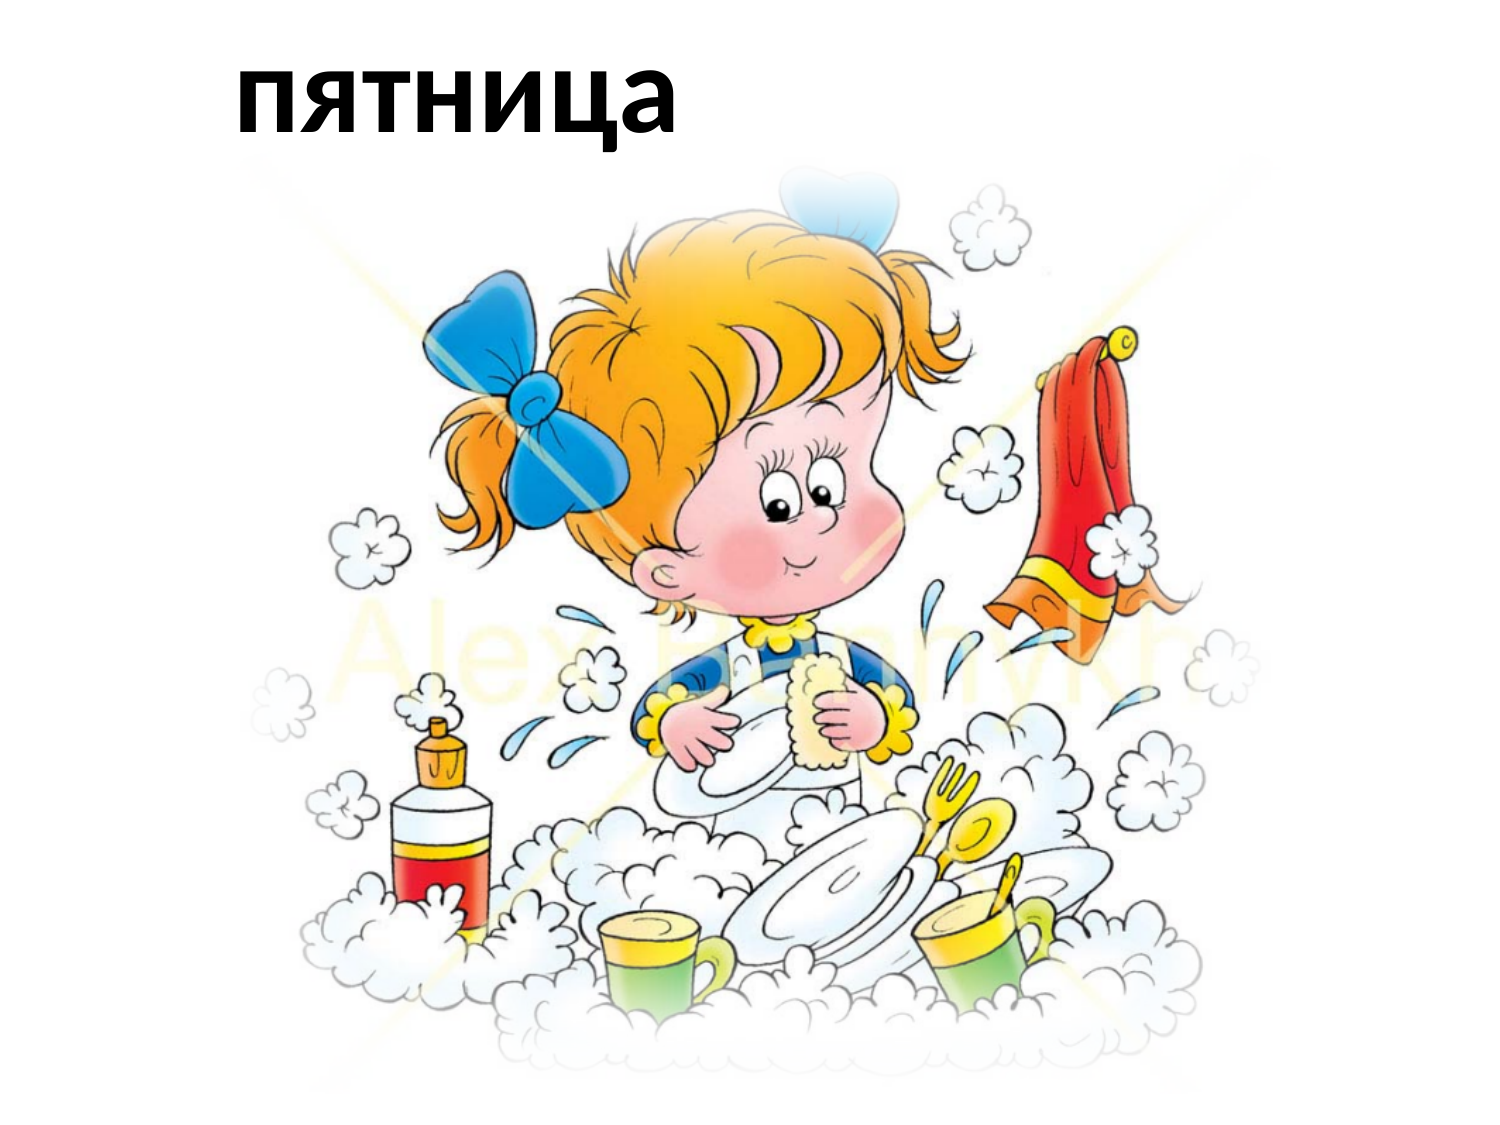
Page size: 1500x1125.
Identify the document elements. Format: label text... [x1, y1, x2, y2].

picture [231, 148, 1282, 1095]
text_box пятница [218, 0, 701, 165]
